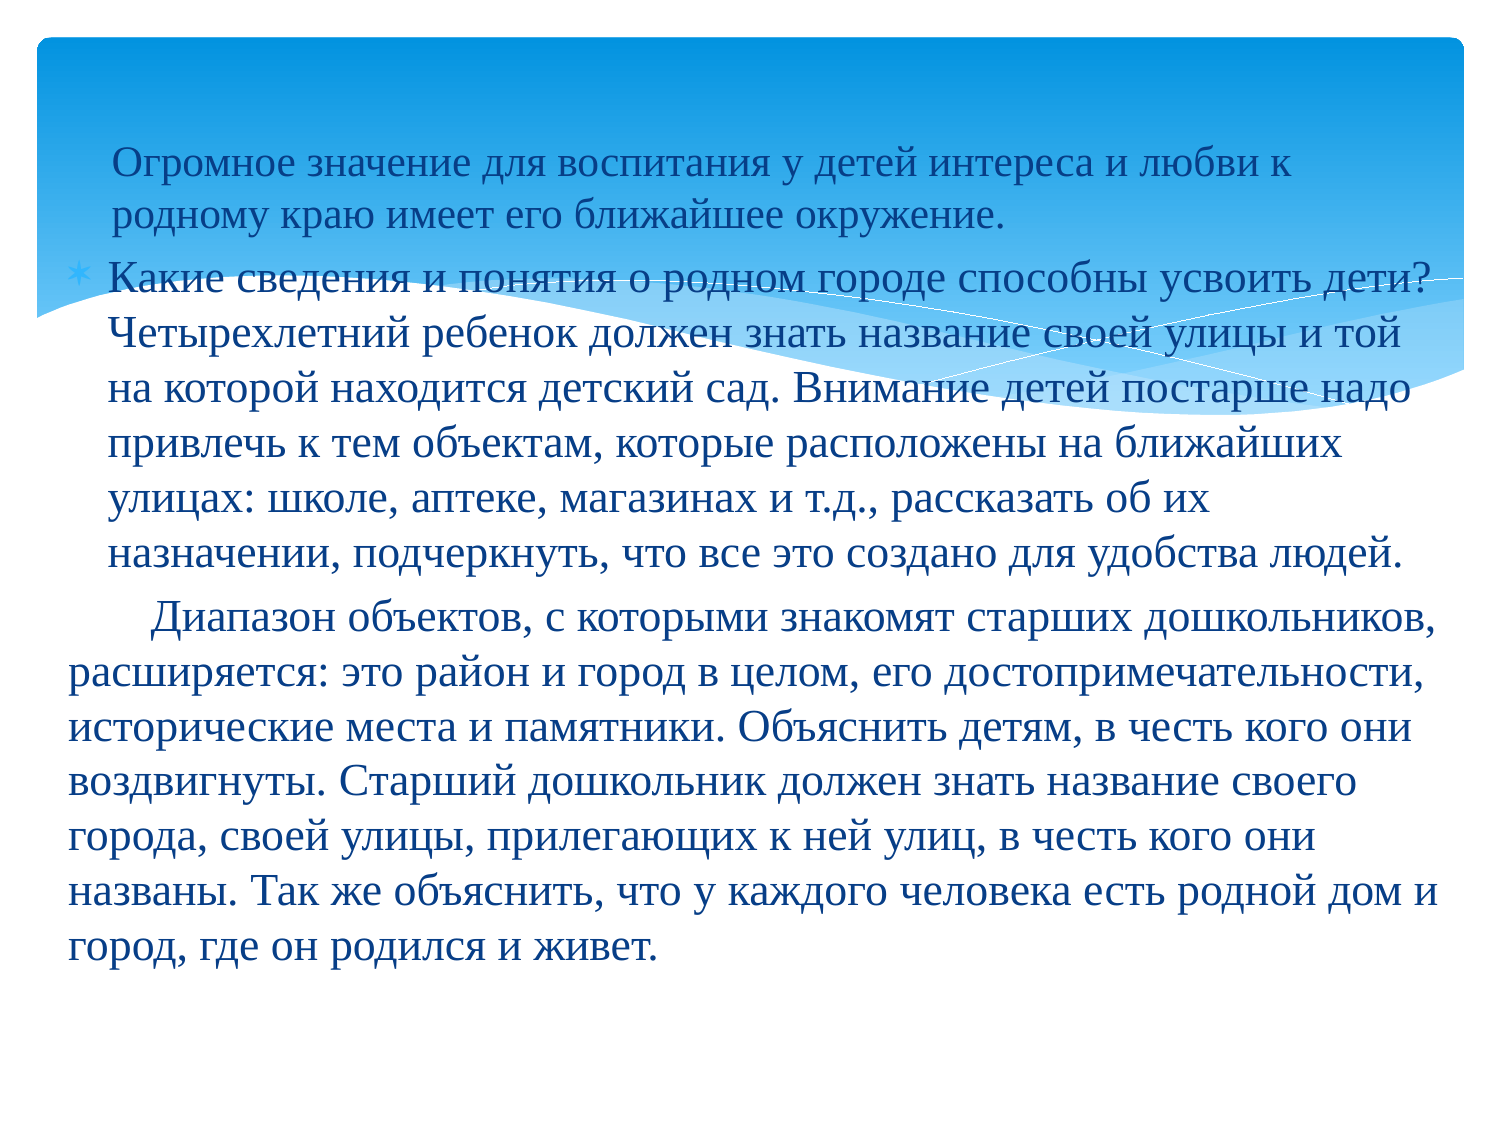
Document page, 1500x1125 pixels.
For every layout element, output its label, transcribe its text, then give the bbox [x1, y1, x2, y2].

list Огромное значение для воспитания у детей интереса и любви к родному краю имеет его ближайшее окружение. Какие сведения и понятия о родном городе способны усвоить дети? Четырехлетний ребенок должен знать название своей улицы и той на которой находится детский сад. Внимание детей постарше надо привлечь к тем объектам, которые расположены на ближайших улицах: школе, аптеке, магазинах и т.д., рассказать об их назначении, подчеркнуть, что все это создано для удобства людей. Диапазон объектов, с которыми знакомят старших дошкольников, расширяется: это район и город в целом, его достопримечательности, исторические места и памятники. Объяснить детям, в честь кого они воздвигнуты. Старший дошкольник должен знать название своего города, своей улицы, прилегающих к ней улиц, в честь кого они названы. Так же объяснить, что у каждого человека есть родной дом и город, где он родился и живет. [52, 125, 1460, 1095]
